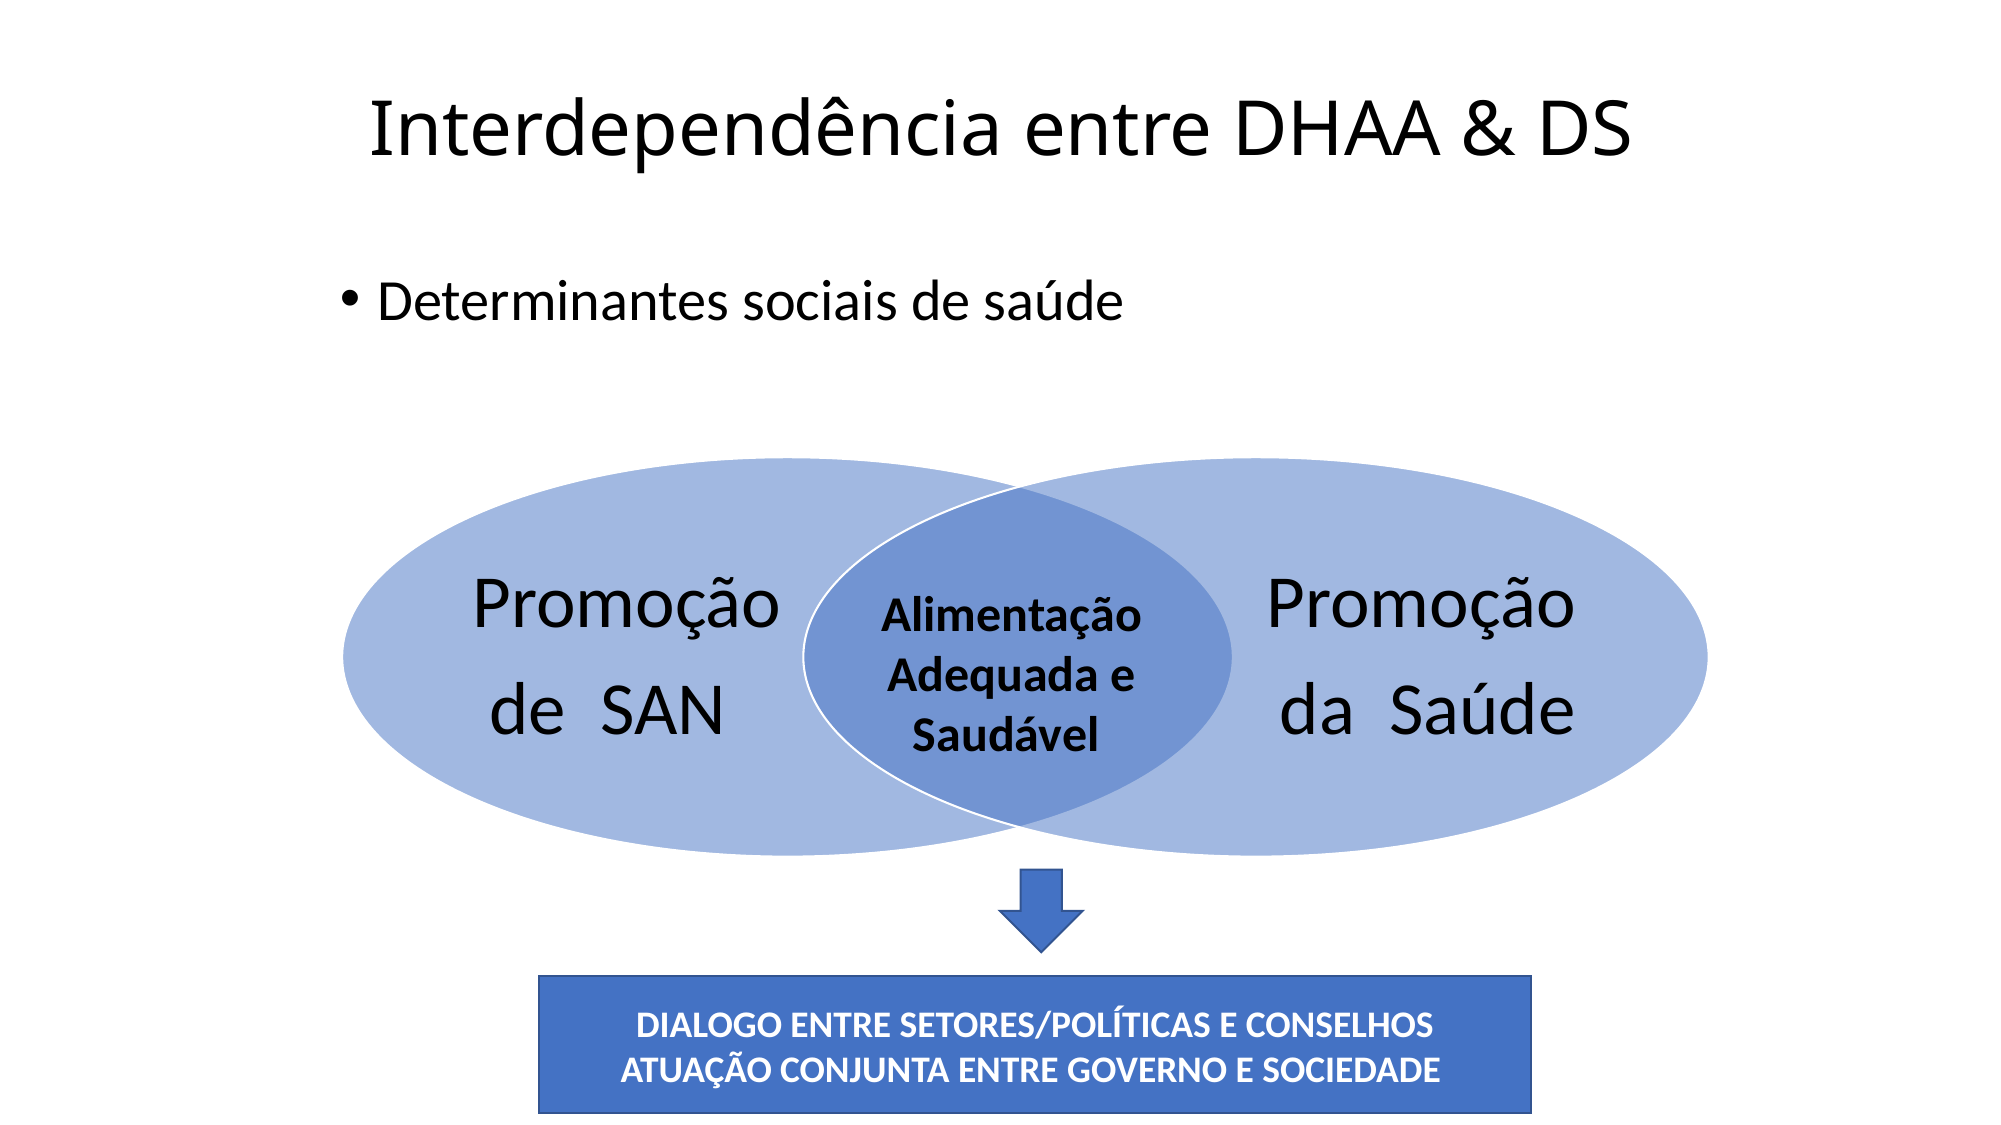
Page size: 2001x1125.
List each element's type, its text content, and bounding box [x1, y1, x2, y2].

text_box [326, 456, 1709, 858]
text_box [997, 868, 1086, 954]
text_box Interdependência entre DHAA & DS [326, 30, 1677, 219]
text_box DIALOGO ENTRE SETORES/POLÍTICAS E CONSELHOS ATUAÇÃO CONJUNTA ENTRE GOVERNO E SOCIEDADE [538, 975, 1532, 1114]
list Determinantes sociais de saúde [324, 262, 1675, 1094]
